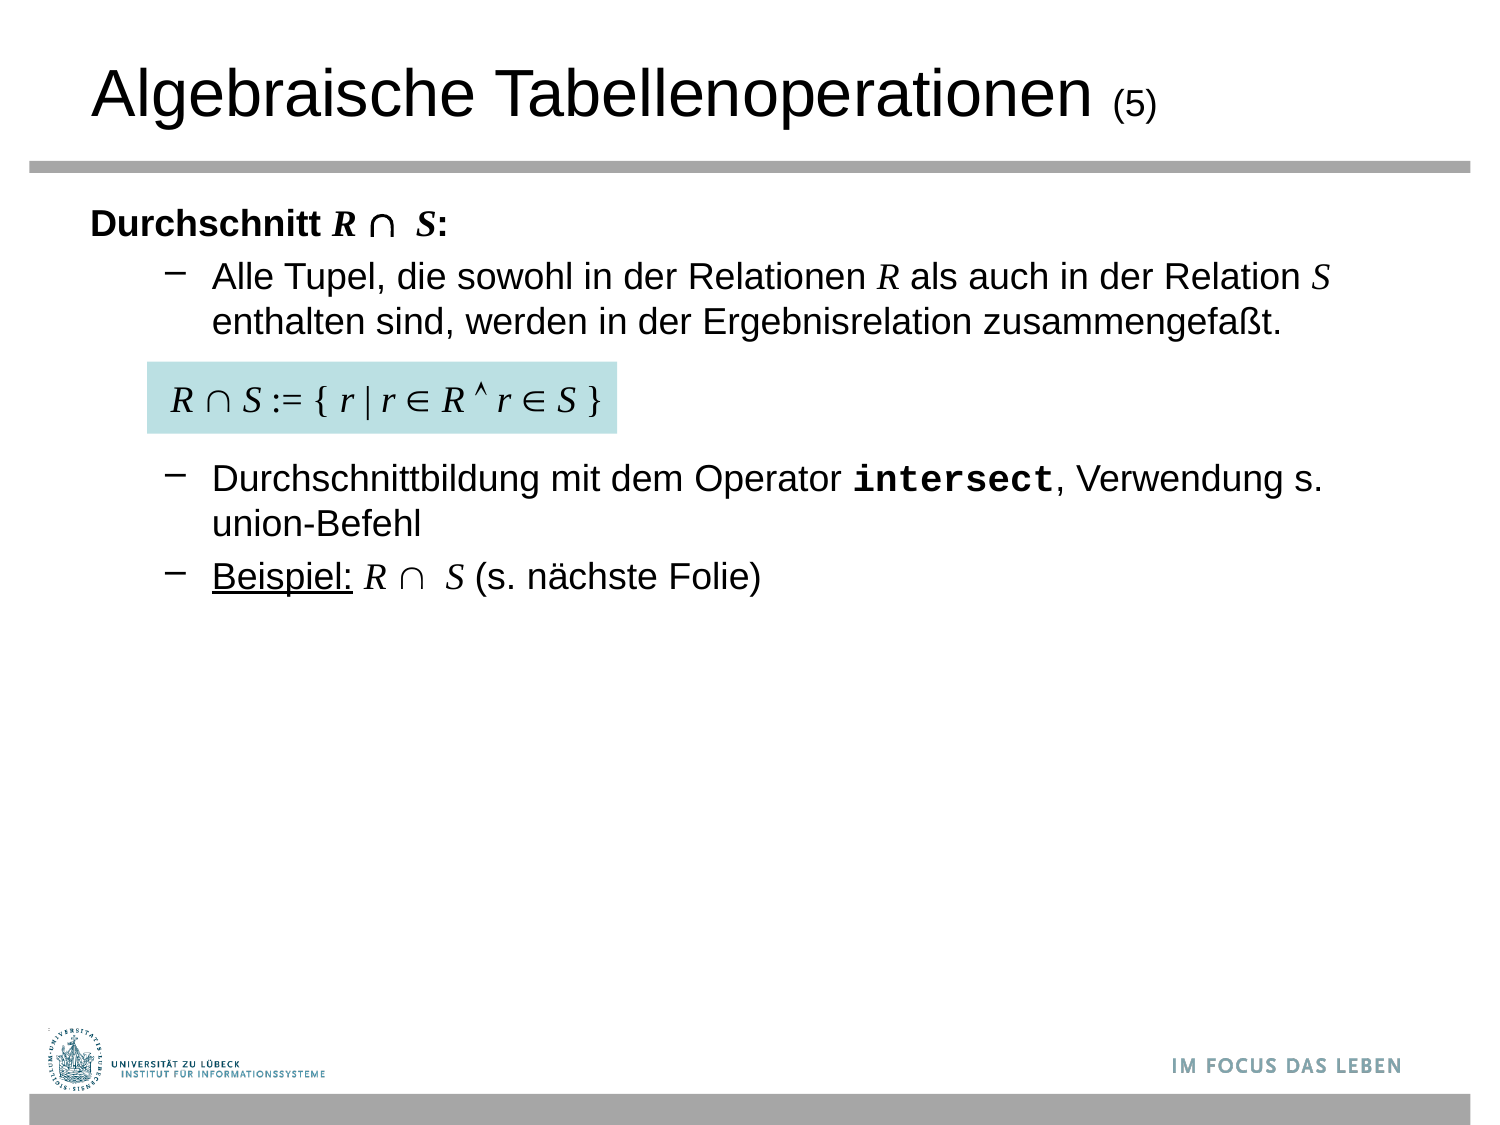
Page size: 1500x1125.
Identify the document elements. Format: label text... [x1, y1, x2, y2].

title Algebraische Tabellenoperationen (5) [76, 42, 1427, 126]
list Durchschnitt R S: Alle Tupel, die sowohl in der Relationen R als auch in der Relation S enthalten sind, werden in der Ergebnisrelation zusammengefaßt. Durchschnittbildung mit dem Operator intersect, Verwendung s. union-Befehl Beispiel: R S (s. nächste Folie) [75, 196, 1425, 1012]
picture [1173, 1058, 1400, 1073]
text_box R  S := { r | r  R  r  S } [155, 367, 619, 427]
text_box [147, 361, 618, 434]
